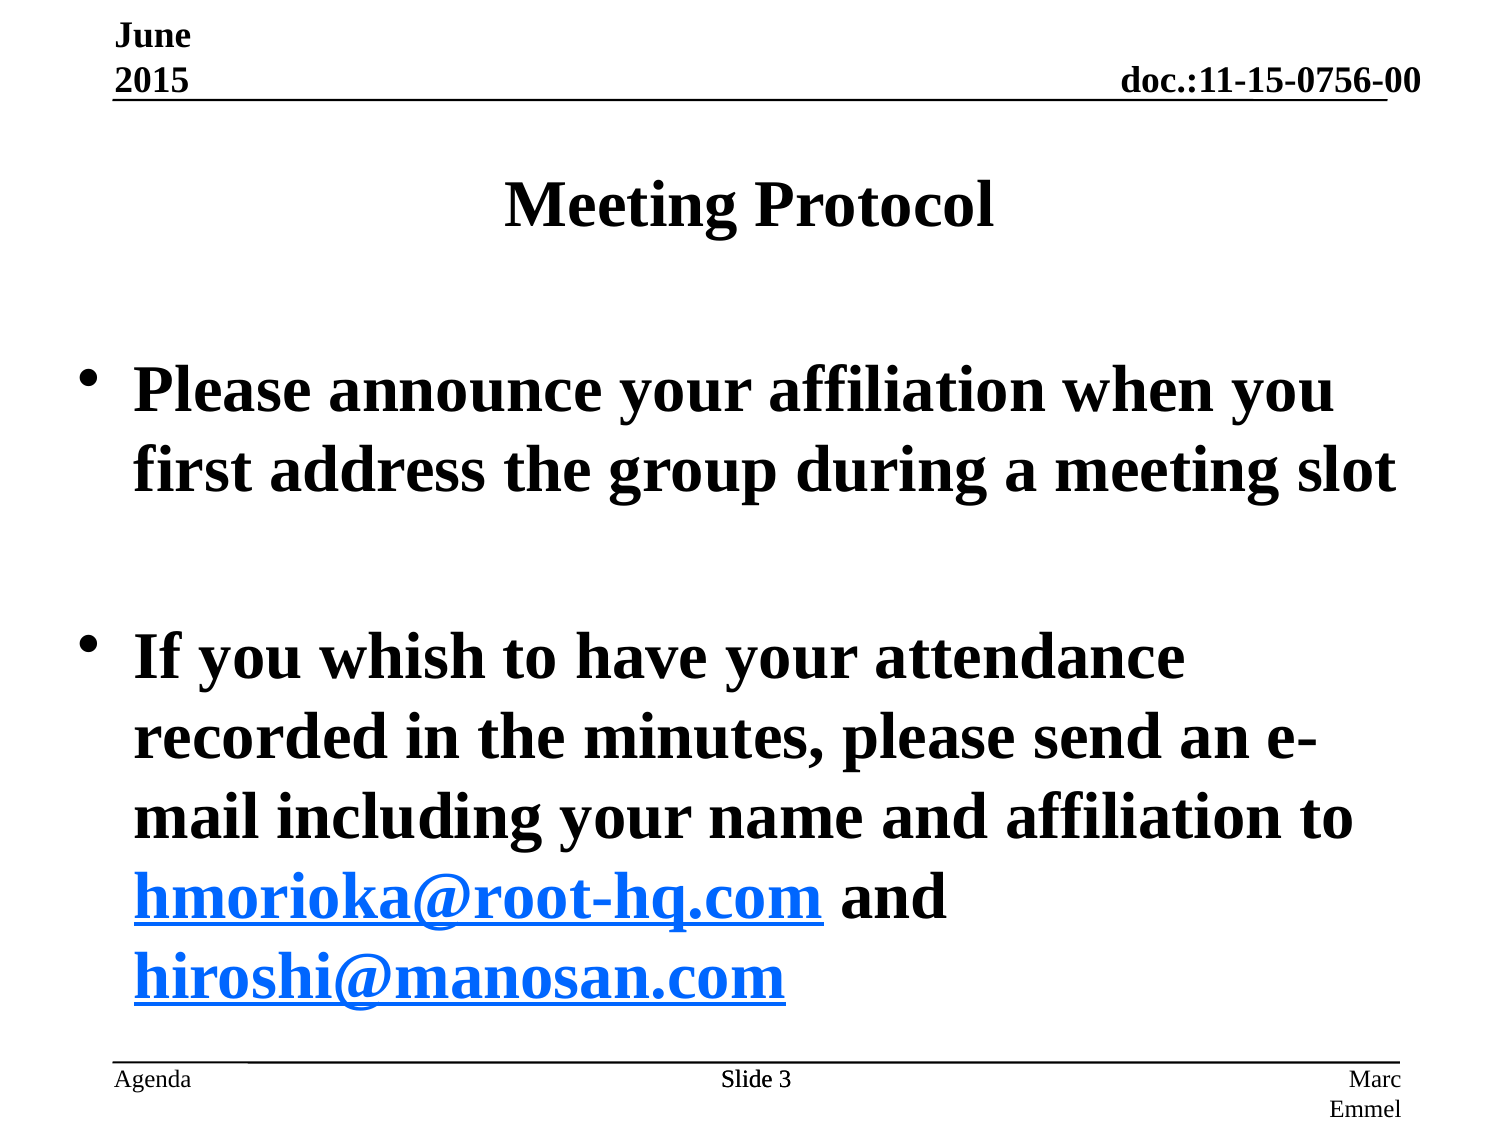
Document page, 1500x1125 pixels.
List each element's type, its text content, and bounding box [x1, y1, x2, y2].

text_box Slide 3 [675, 1062, 838, 1093]
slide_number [114, 54, 245, 101]
list Please announce your affiliation when you first address the group during a meeting slot If you whish to have your attendance recorded in the minutes, please send an e-mail including your name and affiliation to hmorioka@root-hq.com and hiroshi@manosan.com [62, 337, 1451, 613]
title Meeting Protocol [112, 112, 1388, 288]
footer Marc Emmelmann, SELF [1324, 1061, 1402, 1093]
